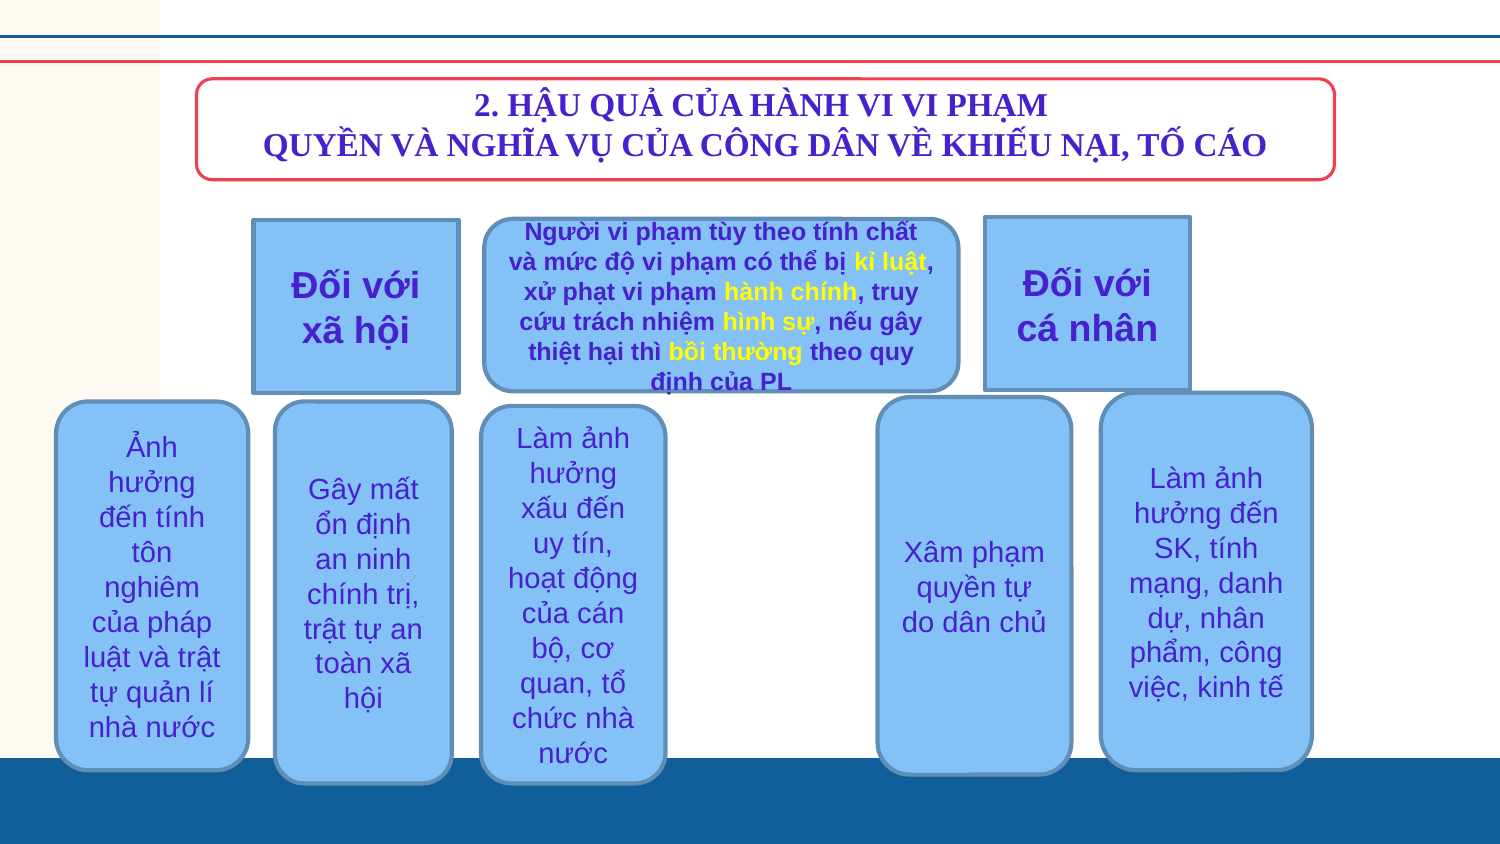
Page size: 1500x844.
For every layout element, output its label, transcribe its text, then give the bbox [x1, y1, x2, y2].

text_box Đối với xã hội [251, 218, 461, 395]
text_box Đối với cá nhân [983, 215, 1192, 392]
text_box 2. HẬU QUẢ CỦA HÀNH VI VI PHẠM QUYỀN VÀ NGHĨA VỤ CỦA CÔNG DÂN VỀ KHIẾU NẠI, TỐ CÁO [196, 78, 1335, 180]
text_box Gây mất ổn định an ninh chính trị, trật tự an toàn xã hội [272, 399, 454, 786]
text_box Ảnh hưởng đến tính tôn nghiêm của pháp luật và trật tự quản lí nhà nước [53, 399, 251, 773]
text_box Làm ảnh hưởng xấu đến uy tín, hoạt động của cán bộ, cơ quan, tổ chức nhà nước [478, 403, 668, 786]
text_box Làm ảnh hưởng đến SK, tính mạng, danh dự, nhân phẩm, công việc, kinh tế [1098, 390, 1315, 773]
text_box Xâm phạm quyền tự do dân chủ [875, 394, 1074, 777]
text_box Người vi phạm tùy theo tính chất và mức độ vi phạm có thể bị kỉ luật, xử phạt vi phạm hành chính, truy cứu trách nhiệm hình sự, nếu gây thiệt hại thì bồi thường theo quy định của PL [482, 216, 961, 394]
